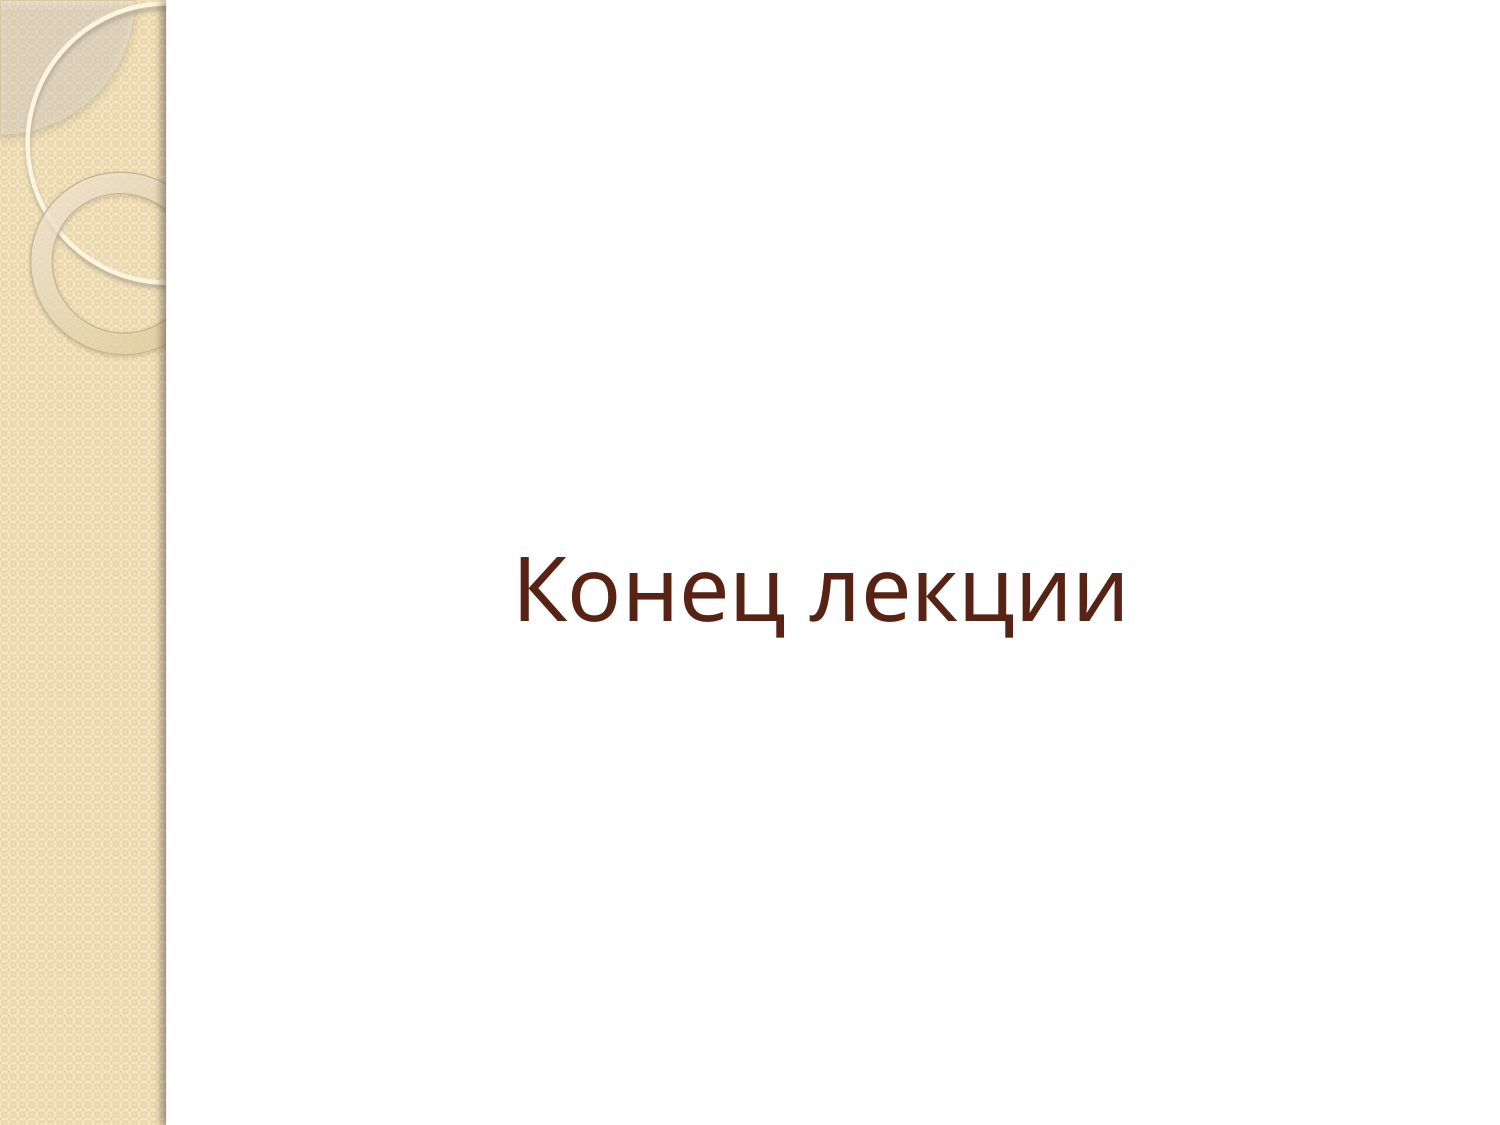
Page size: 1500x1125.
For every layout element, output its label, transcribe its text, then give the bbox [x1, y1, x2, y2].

title Конец лекции [206, 491, 1437, 680]
